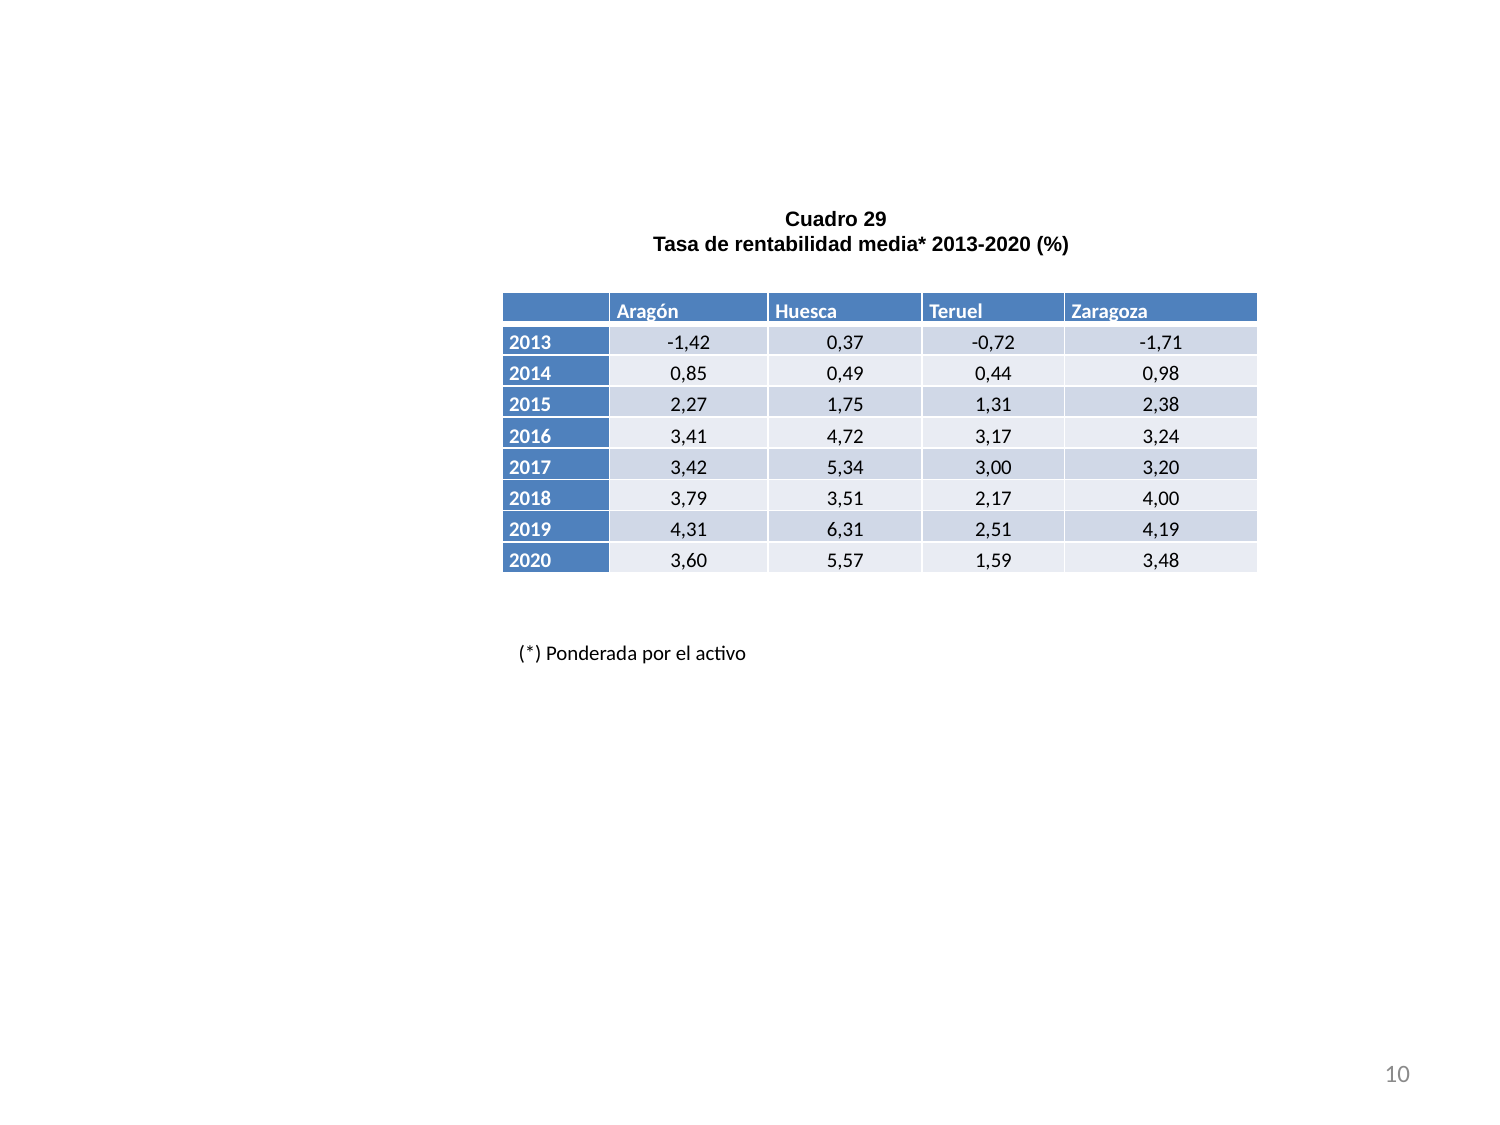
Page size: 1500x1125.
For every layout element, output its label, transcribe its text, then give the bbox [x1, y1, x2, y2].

table_cell 0,98 [1065, 356, 1257, 385]
table_cell 2016 [503, 418, 609, 447]
table_cell 5,57 [769, 543, 921, 572]
table_cell 0,49 [769, 356, 921, 385]
table_cell 3,60 [610, 543, 767, 572]
table_cell 3,17 [923, 418, 1064, 447]
text_box Cuadro 29 Tasa de rentabilidad media* 2013-2020 (%) [638, 197, 1123, 263]
table_cell 3,20 [1065, 449, 1257, 479]
table_cell 3,41 [610, 418, 767, 447]
table_cell 1,31 [923, 387, 1064, 416]
table_cell 1,75 [769, 387, 921, 416]
table_cell 3,42 [610, 449, 767, 479]
table_cell 6,31 [769, 511, 921, 541]
table_cell 4,72 [769, 418, 921, 447]
table_cell 2020 [503, 543, 609, 572]
table_cell -1,71 [1065, 327, 1257, 354]
table_cell -0,72 [923, 327, 1064, 354]
table_cell 0,44 [923, 356, 1064, 385]
table_cell 0,37 [769, 327, 921, 354]
table_cell 2,17 [923, 480, 1064, 510]
table_cell 2014 [503, 356, 609, 385]
table_cell 2,27 [610, 387, 767, 416]
table_cell 3,24 [1065, 418, 1257, 447]
table_header Aragón [610, 293, 767, 321]
table_cell 4,00 [1065, 480, 1257, 510]
table_cell 3,48 [1065, 543, 1257, 572]
table_cell 2,38 [1065, 387, 1257, 416]
table_cell 3,51 [769, 480, 921, 510]
table_header Huesca [769, 293, 921, 321]
table_cell 2018 [503, 480, 609, 510]
table_cell 2013 [503, 327, 609, 354]
table_cell 4,31 [610, 511, 767, 541]
table_cell 4,19 [1065, 511, 1257, 541]
table_cell 2,51 [923, 511, 1064, 541]
table_cell 5,34 [769, 449, 921, 479]
table_cell 2015 [503, 387, 609, 416]
table_cell 3,00 [923, 449, 1064, 479]
slide_number 10 [1074, 1042, 1425, 1103]
text_box (*) Ponderada por el activo [503, 632, 762, 672]
table_cell -1,42 [610, 327, 767, 354]
table_cell 0,85 [610, 356, 767, 385]
table_cell 3,79 [610, 480, 767, 510]
table_cell 1,59 [923, 543, 1064, 572]
table_header Teruel [923, 293, 1064, 321]
table_header Zaragoza [1065, 293, 1257, 321]
table_cell 2019 [503, 511, 609, 541]
table_header [503, 293, 609, 321]
table_cell 2017 [503, 449, 609, 479]
